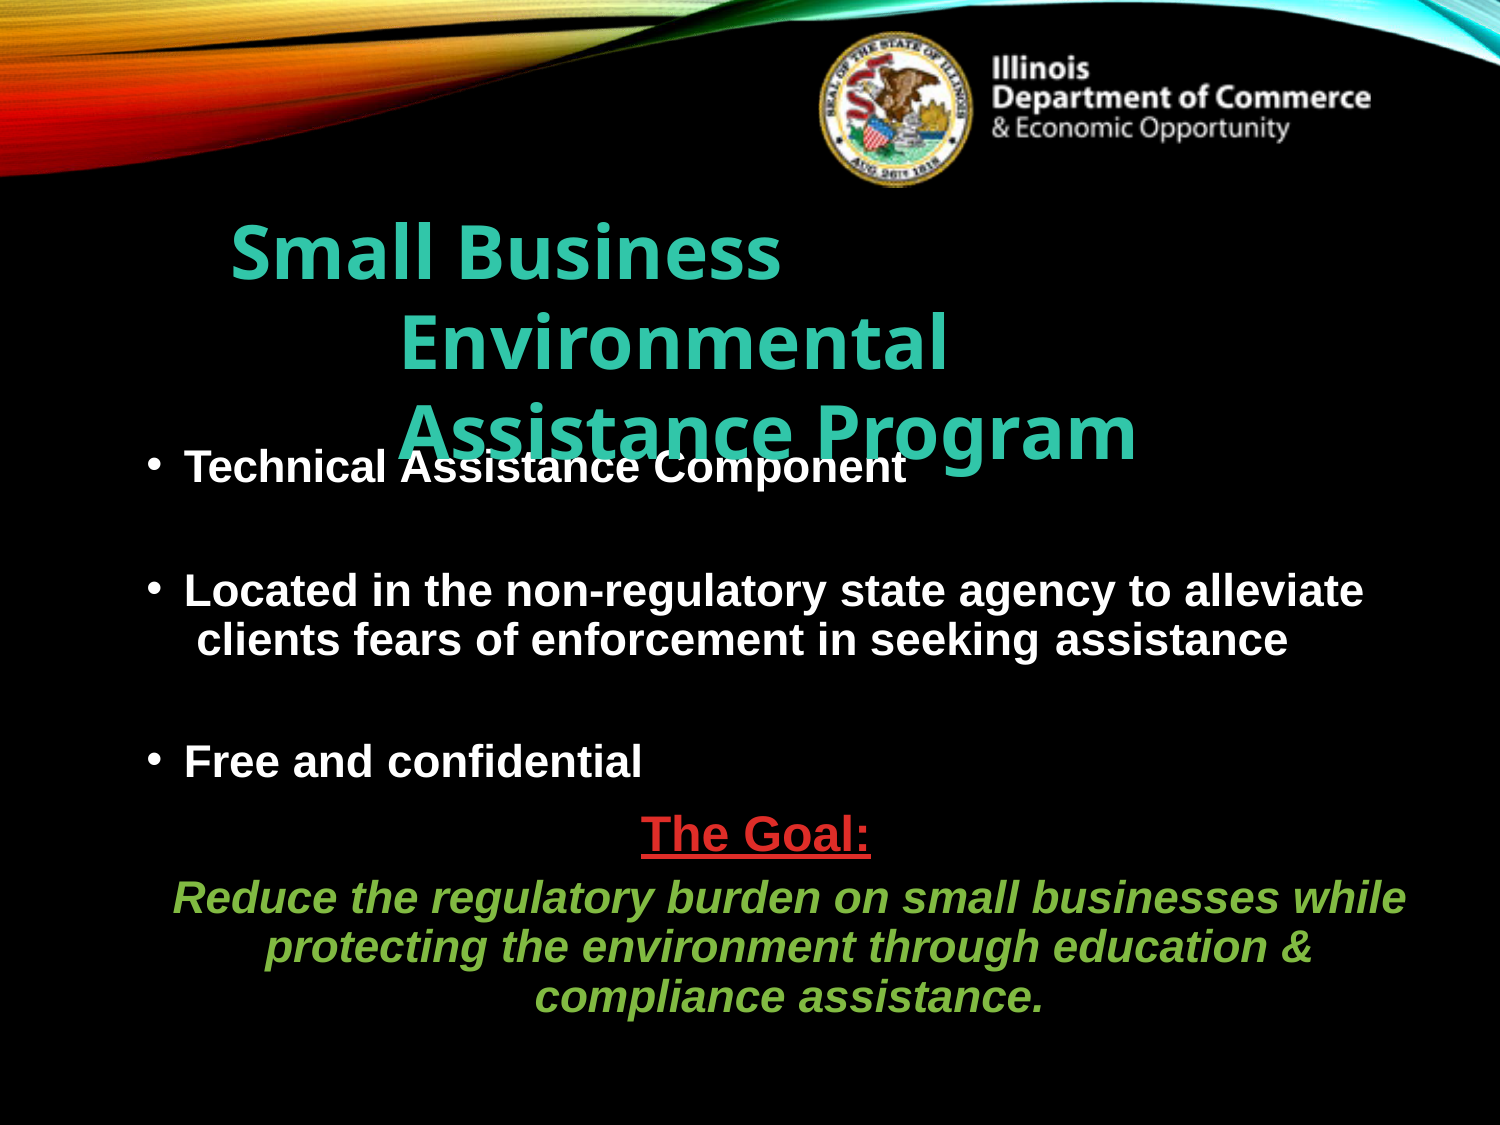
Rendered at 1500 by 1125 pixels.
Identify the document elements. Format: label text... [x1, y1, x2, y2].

title Small Business Environmental Assistance Program [228, 203, 1284, 476]
picture [0, 0, 1500, 178]
text_box [818, 31, 1371, 188]
text_box Technical Assistance Component Located in the non-regulatory state agency to alleviate clients fears of enforcement in seeking assistance Free and confidential The Goal: Reduce the regulatory burden on small businesses while protecting the environment through education & compliance assistance. [144, 434, 1413, 1022]
